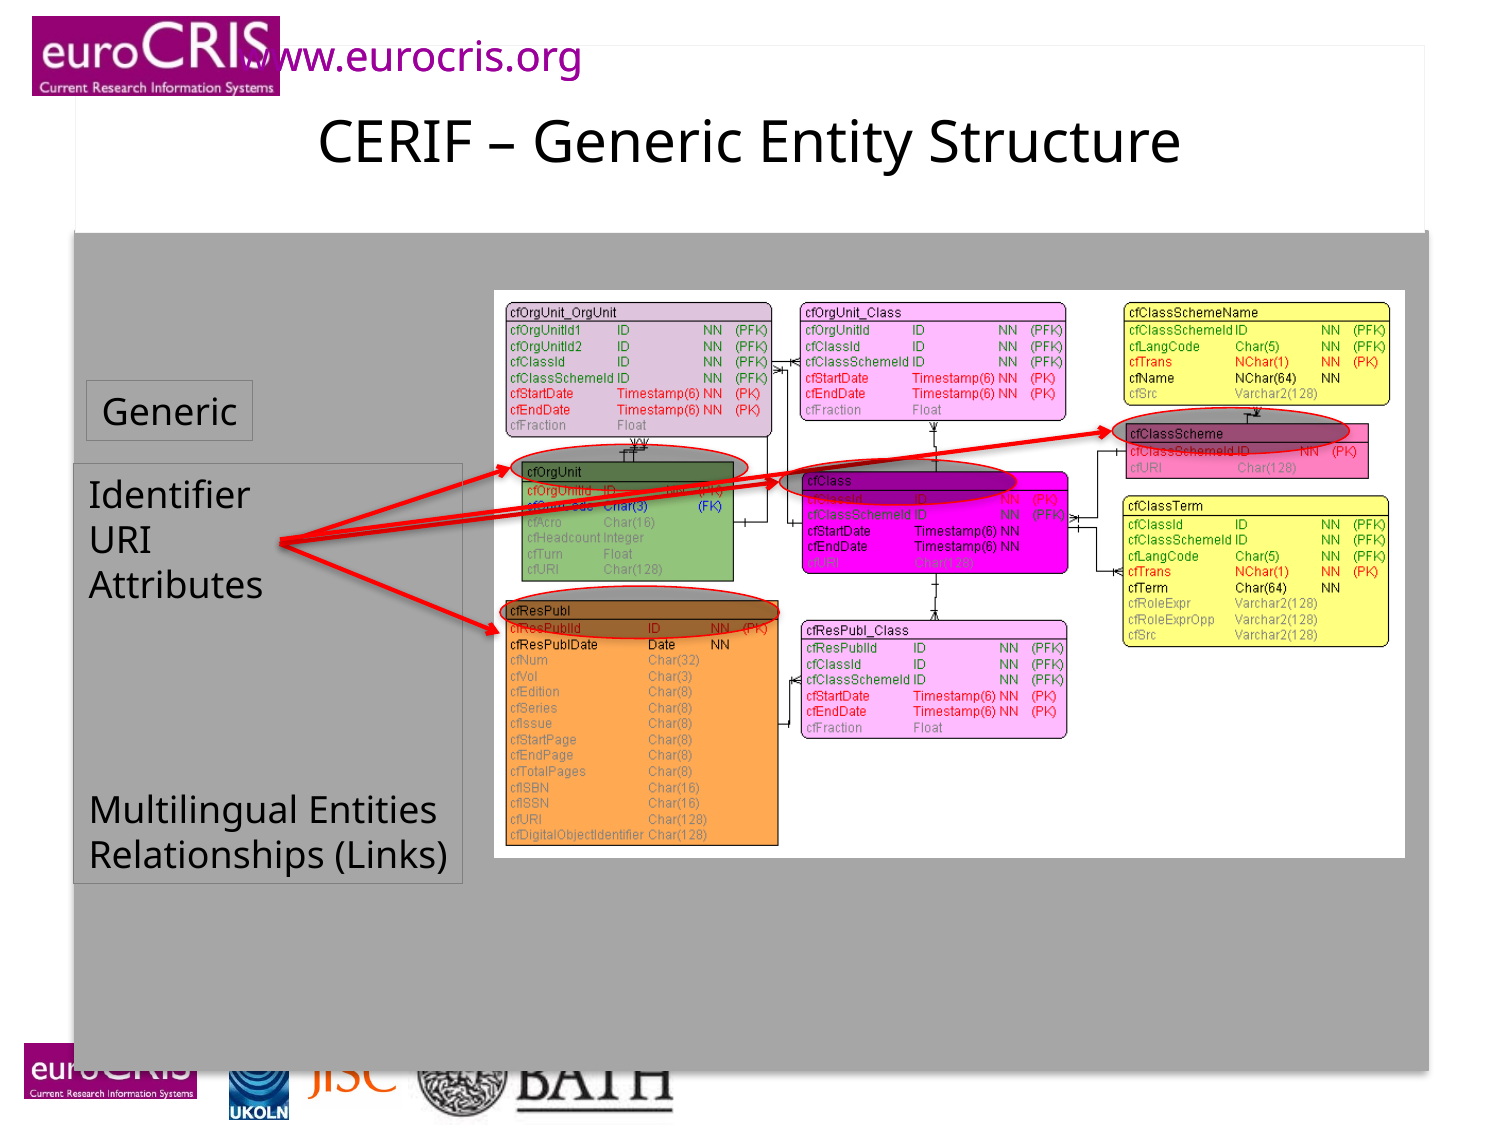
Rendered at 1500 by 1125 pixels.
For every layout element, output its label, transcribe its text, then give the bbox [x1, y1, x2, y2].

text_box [31, 16, 551, 96]
text_box [74, 230, 1429, 1071]
title CERIF – Generic Entity Structure [75, 45, 1425, 233]
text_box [279, 430, 1113, 540]
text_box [93, 290, 1405, 889]
picture [24, 1043, 197, 1099]
text_box www.eurocris.org [555, 22, 598, 87]
picture [229, 1071, 289, 1120]
picture [302, 1071, 402, 1109]
picture [408, 1071, 674, 1125]
